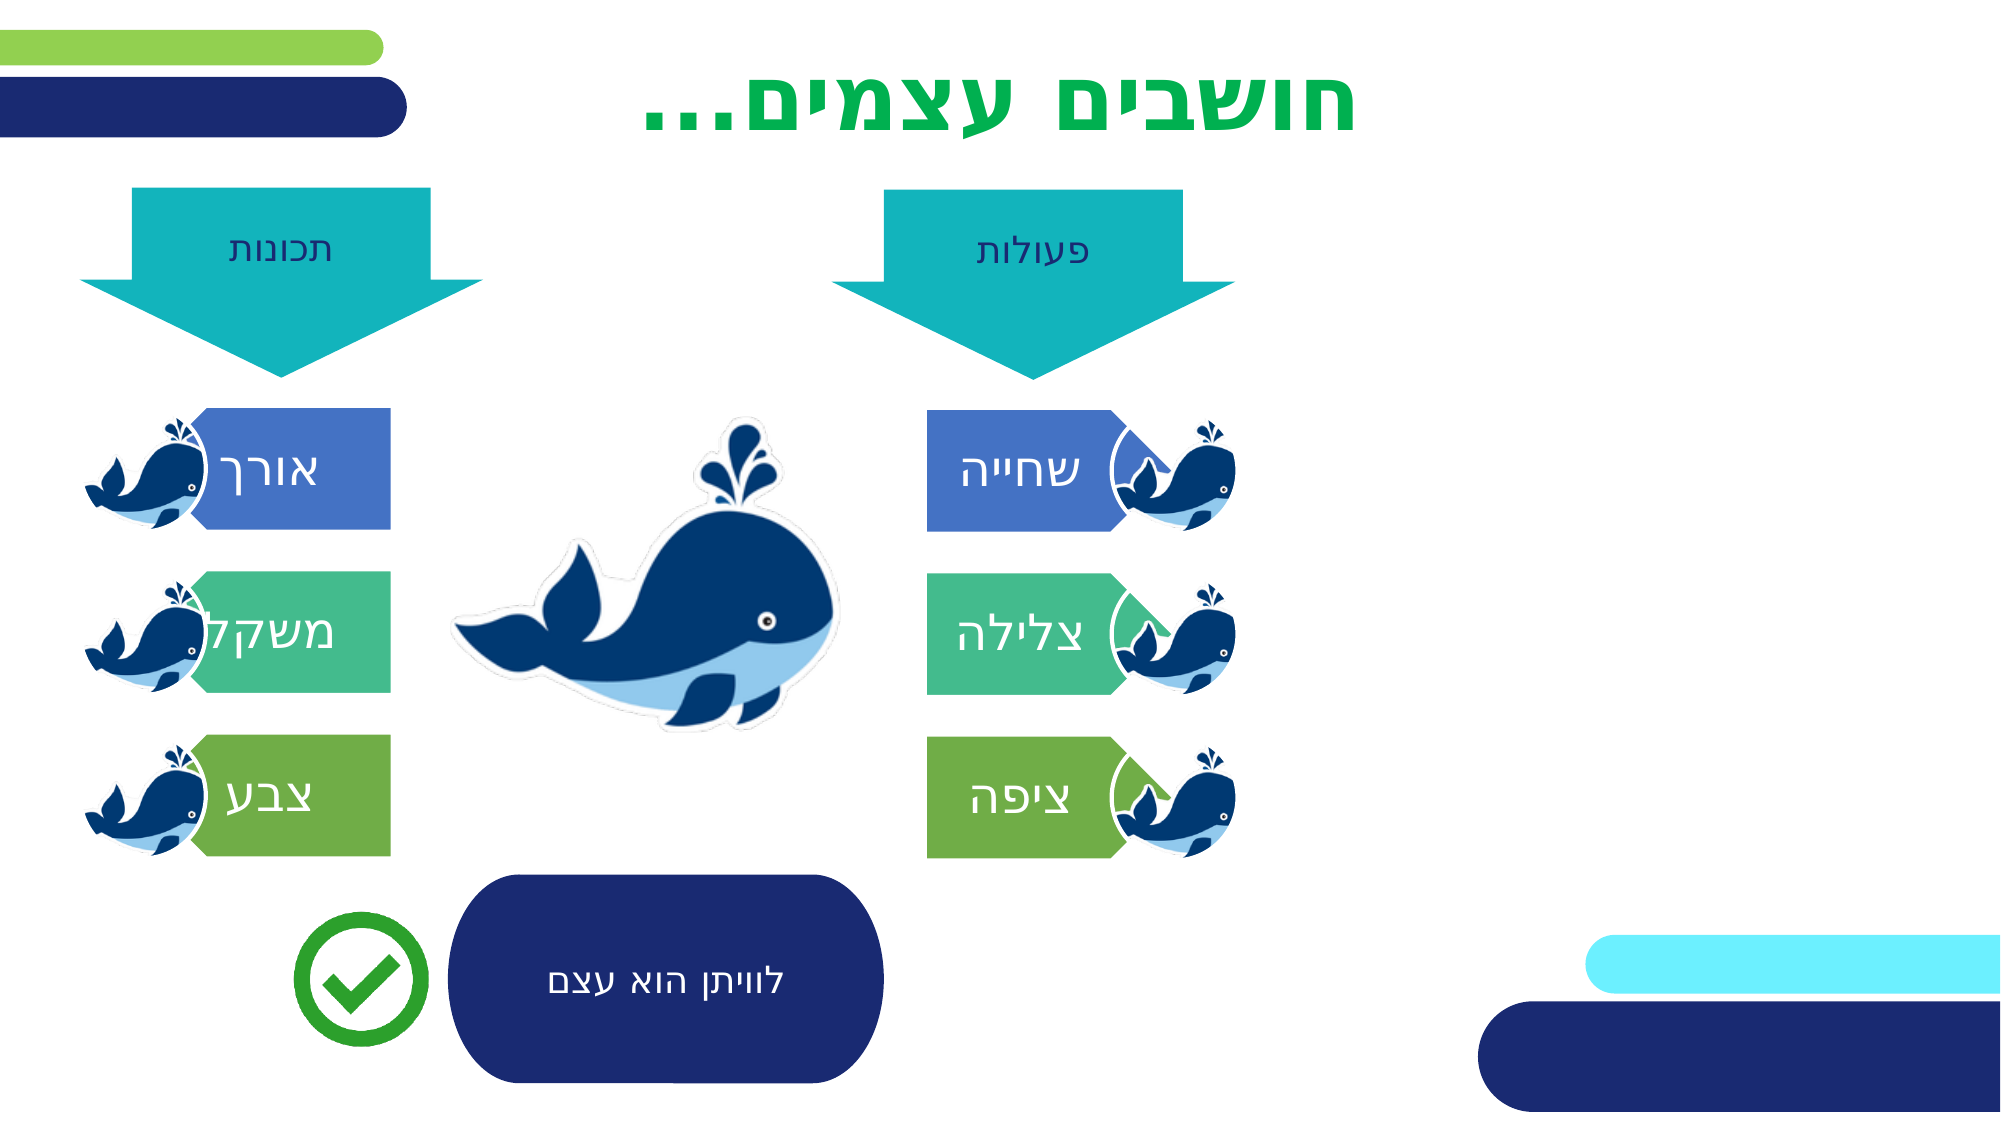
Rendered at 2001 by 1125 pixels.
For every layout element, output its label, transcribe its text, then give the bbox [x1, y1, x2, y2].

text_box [48, 187, 425, 1077]
text_box תכונות [422, 185, 486, 309]
picture [449, 416, 841, 733]
text_box פעולות [829, 187, 1184, 311]
text_box לוויתן הוא עצם [447, 874, 884, 1084]
picture [290, 908, 431, 1049]
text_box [892, 189, 1270, 1079]
title חושבים עצמים... [0, 34, 2000, 153]
